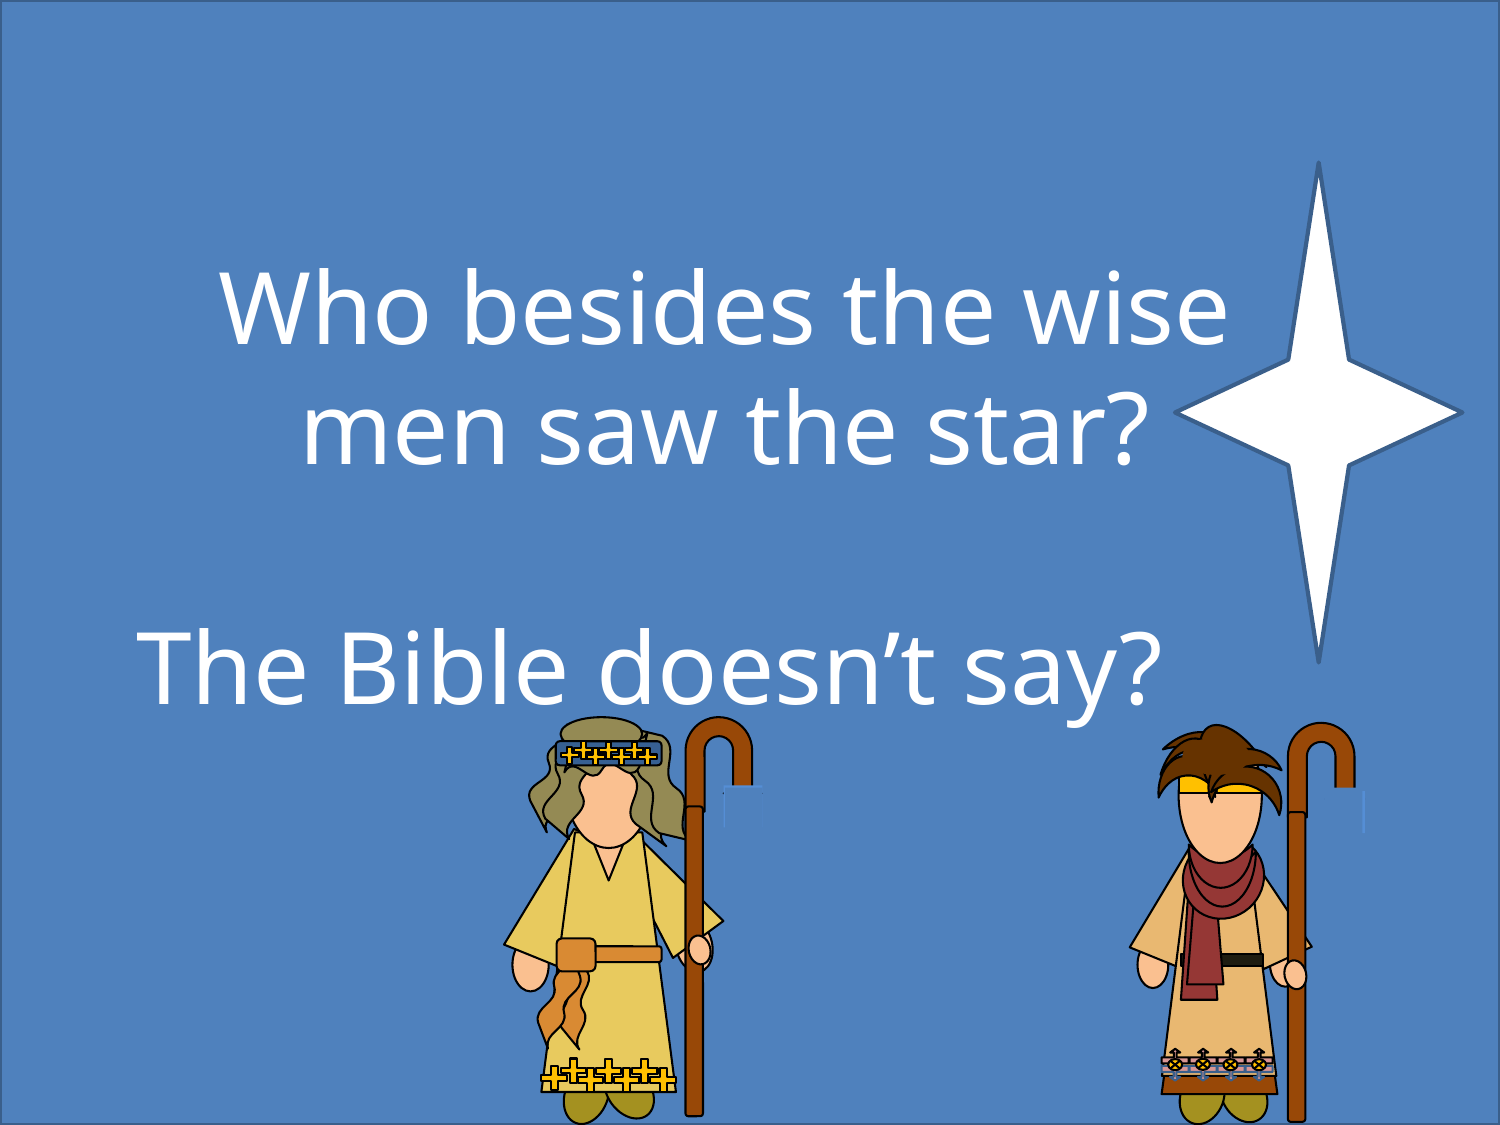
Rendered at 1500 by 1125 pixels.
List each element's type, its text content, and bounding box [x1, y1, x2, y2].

text_box [1172, 160, 1465, 665]
text_box Who besides the wise men saw the star? The Bible doesn’t say? [0, 237, 1300, 732]
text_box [512, 716, 763, 1125]
text_box [0, 0, 1500, 1125]
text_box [1137, 722, 1366, 1125]
